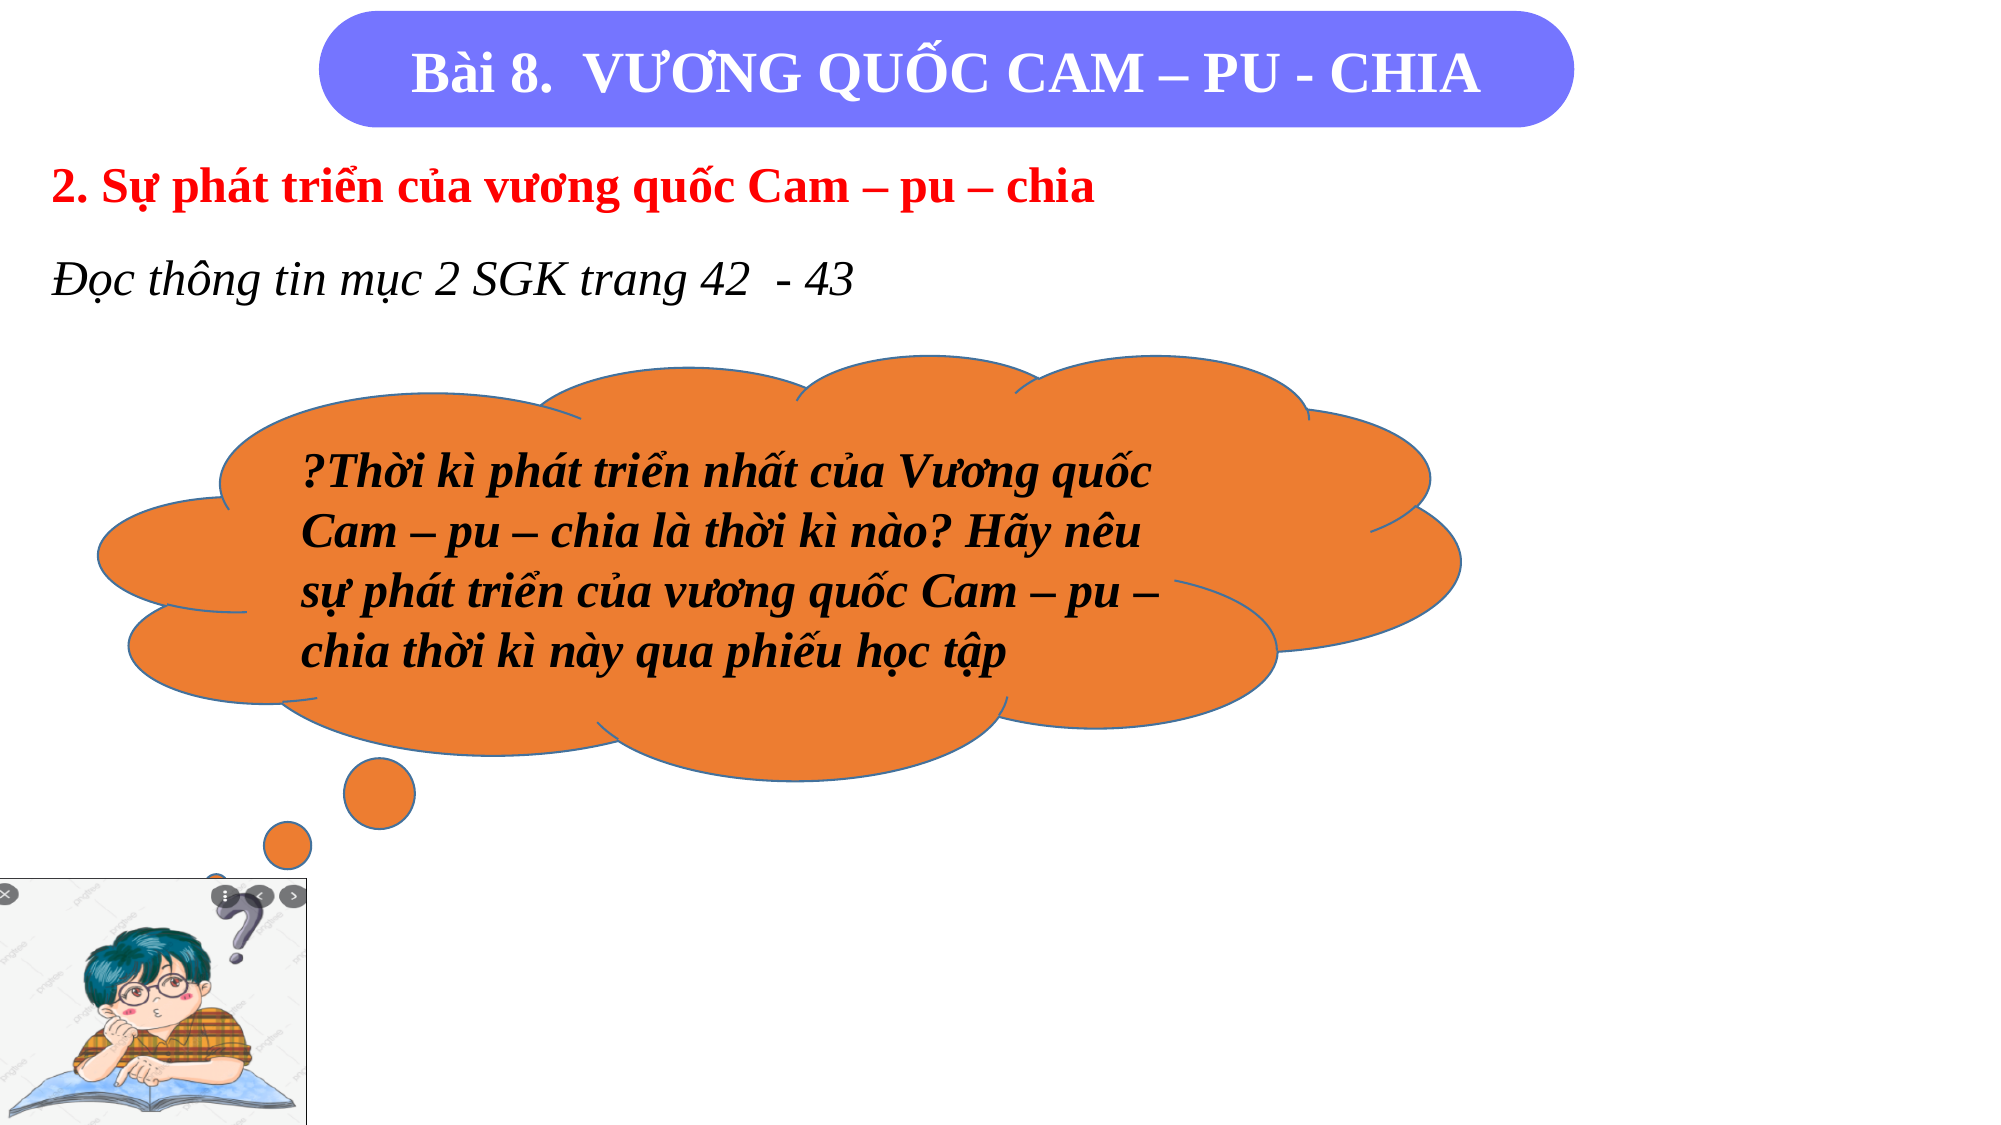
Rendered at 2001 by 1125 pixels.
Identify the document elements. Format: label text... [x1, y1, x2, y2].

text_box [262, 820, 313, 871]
text_box 2. Sự phát triển của vương quốc Cam – pu – chia [37, 145, 1130, 220]
text_box Đọc thông tin mục 2 SGK trang 42 - 43 [37, 238, 1937, 314]
text_box ?Thời kì phát triển nhất của Vương quốc Cam – pu – chia là thời kì nào? Hãy nêu sự phát triển của vương quốc Cam – pu – chia thời kì này qua phiếu học tập [342, 757, 416, 831]
text_box ?Thời kì phát triển nhất của Vương quốc Cam – pu – chia là thời kì nào? Hãy nêu sự phát triển của vương quốc Cam – pu – chia thời kì này qua phiếu học tập [96, 354, 1462, 783]
picture [0, 878, 307, 1125]
text_box Bài 8. VƯƠNG QUỐC CAM – PU - CHIA [317, 9, 1576, 129]
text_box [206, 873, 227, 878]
